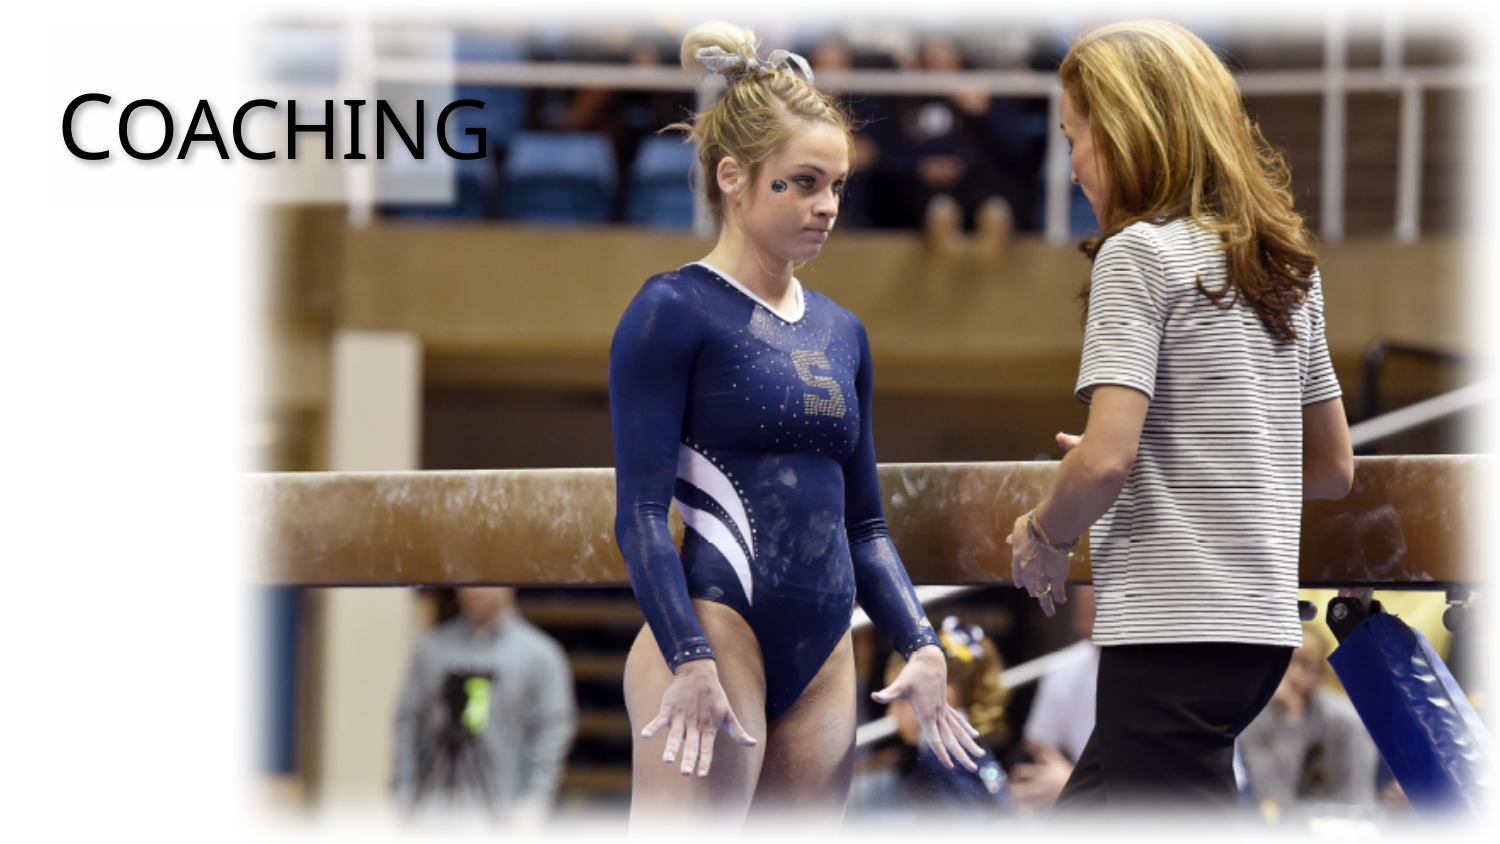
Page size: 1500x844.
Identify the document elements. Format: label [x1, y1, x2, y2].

list [10, 0, 1500, 844]
